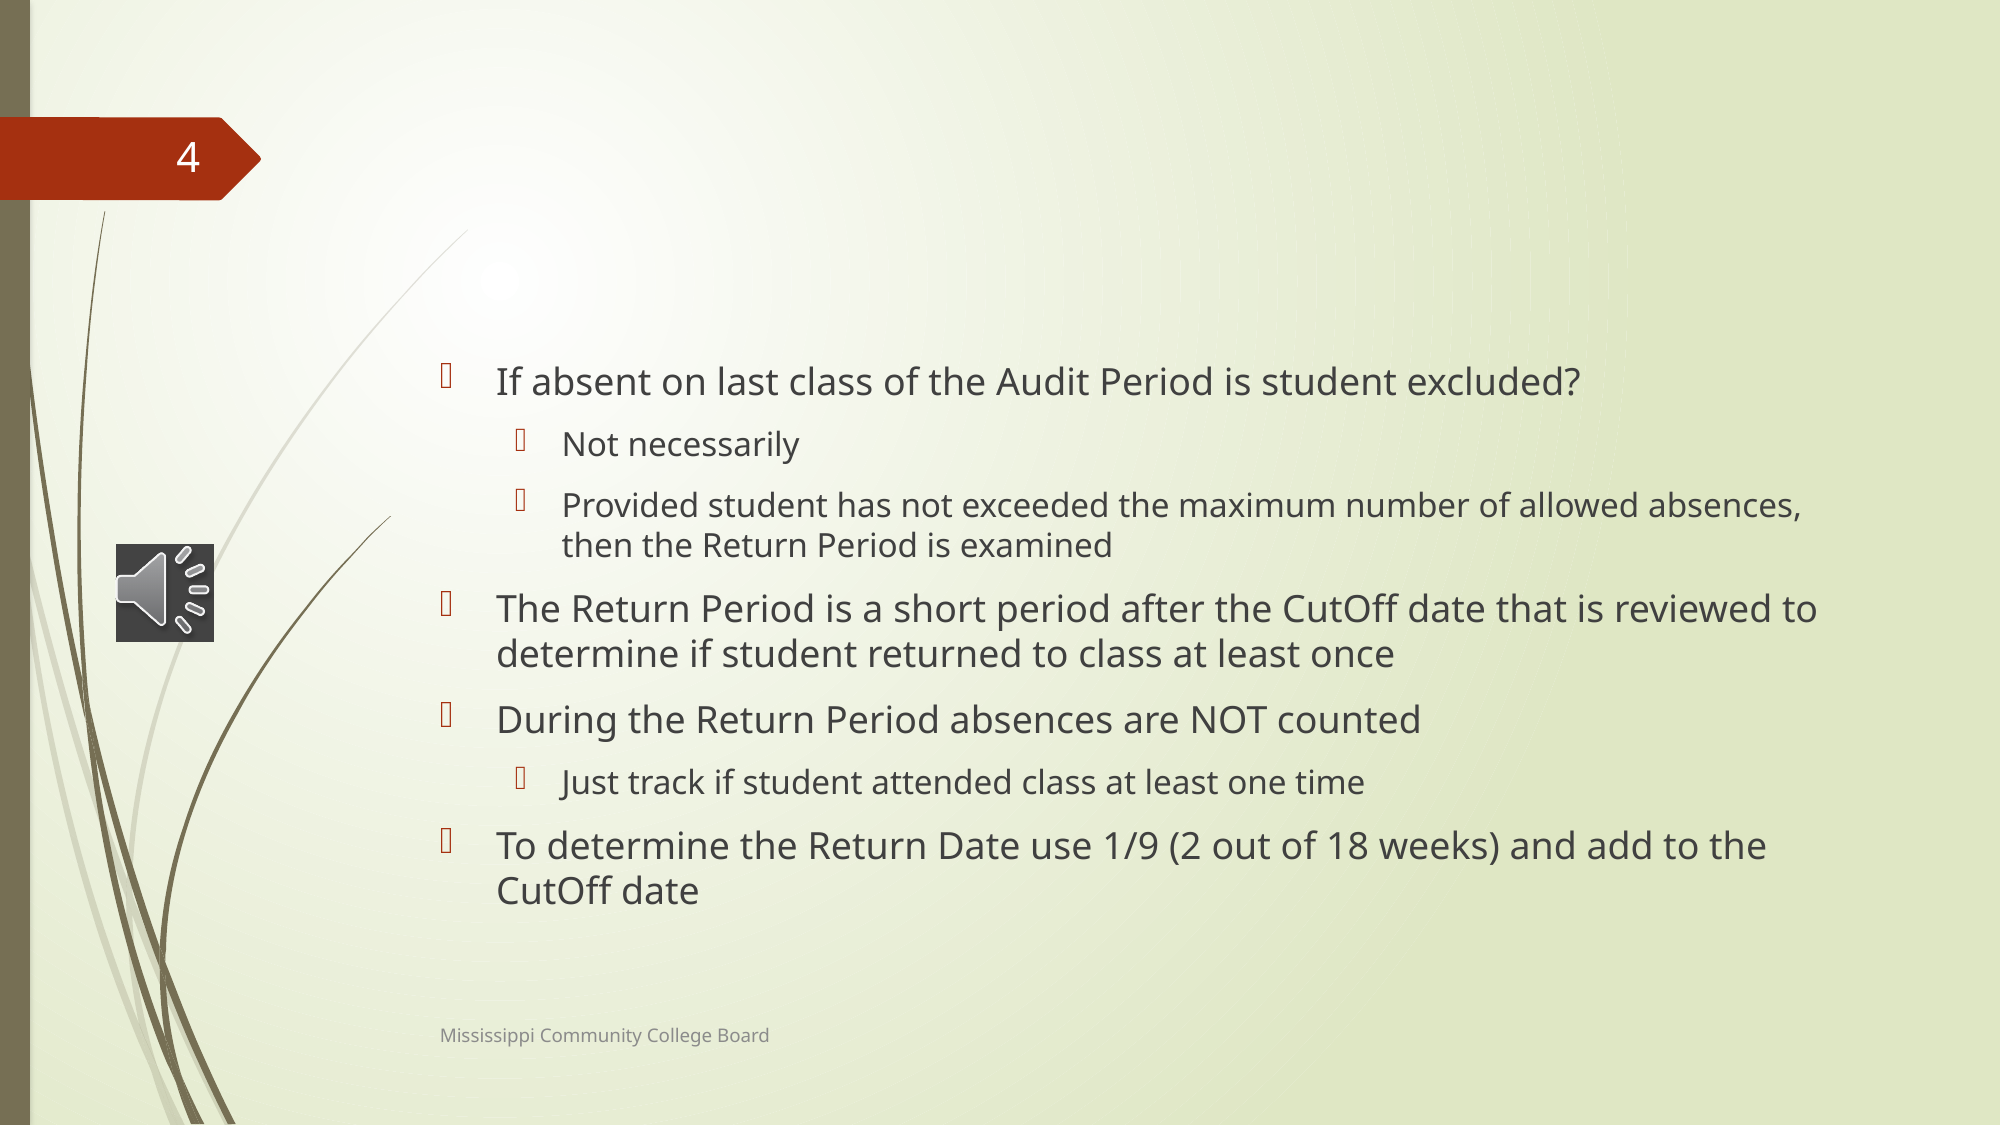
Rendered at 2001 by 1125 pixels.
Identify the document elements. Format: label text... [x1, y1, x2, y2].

list If absent on last class of the Audit Period is student excluded? Not necessarily Provided student has not exceeded the maximum number of allowed absences, then the Return Period is examined The Return Period is a short period after the CutOff date that is reviewed to determine if student returned to class at least once During the Return Period absences are NOT counted Just track if student attended class at least one time To determine the Return Date use 1/9 (2 out of 18 weeks) and add to the CutOff date [424, 350, 1888, 970]
picture [114, 542, 216, 643]
footer Mississippi Community College Board [424, 1006, 1675, 1067]
slide_number 4 [87, 129, 216, 190]
